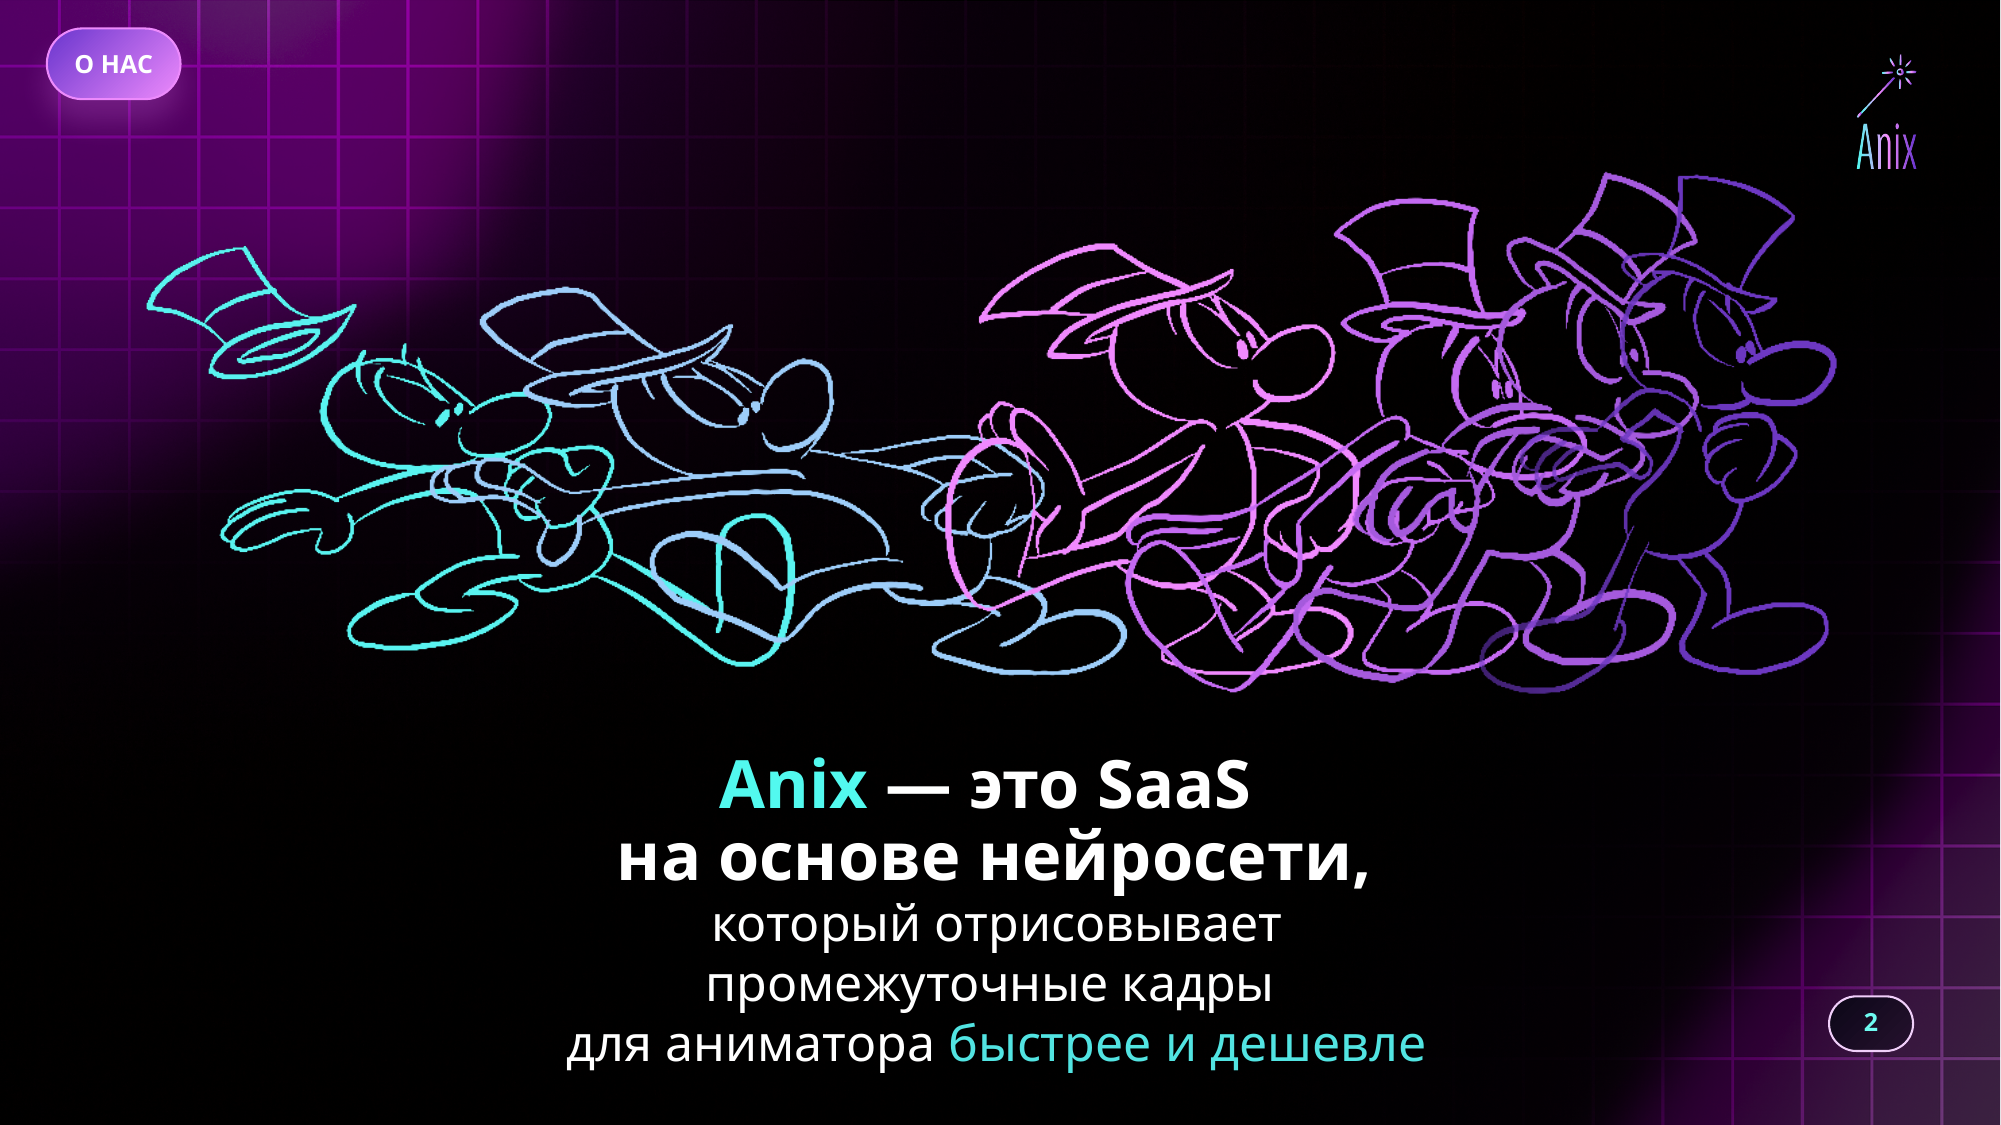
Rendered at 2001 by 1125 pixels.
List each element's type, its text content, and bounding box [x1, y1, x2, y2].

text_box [522, 750, 1471, 1078]
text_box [1828, 996, 1914, 1052]
text_box О НАС [46, 28, 181, 100]
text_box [65, 96, 159, 107]
picture [0, 0, 2001, 1125]
